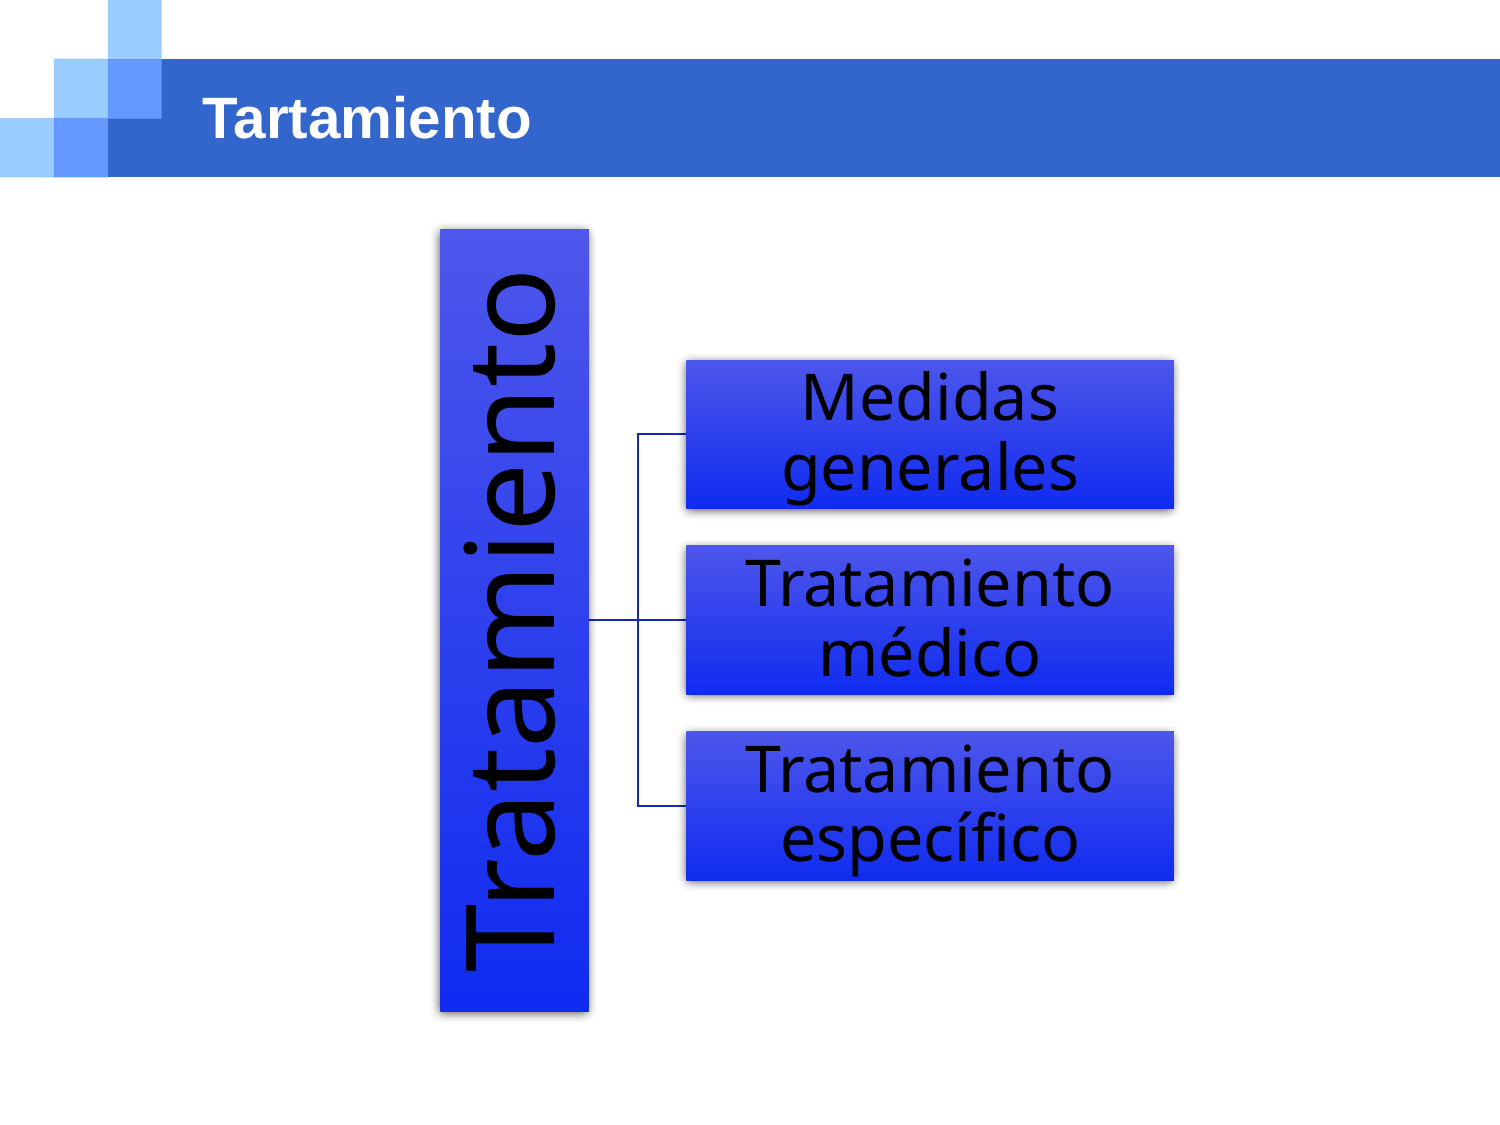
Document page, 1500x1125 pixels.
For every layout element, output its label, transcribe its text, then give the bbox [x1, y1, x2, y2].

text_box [249, 229, 1365, 1012]
title Tartamiento [187, 75, 1400, 155]
